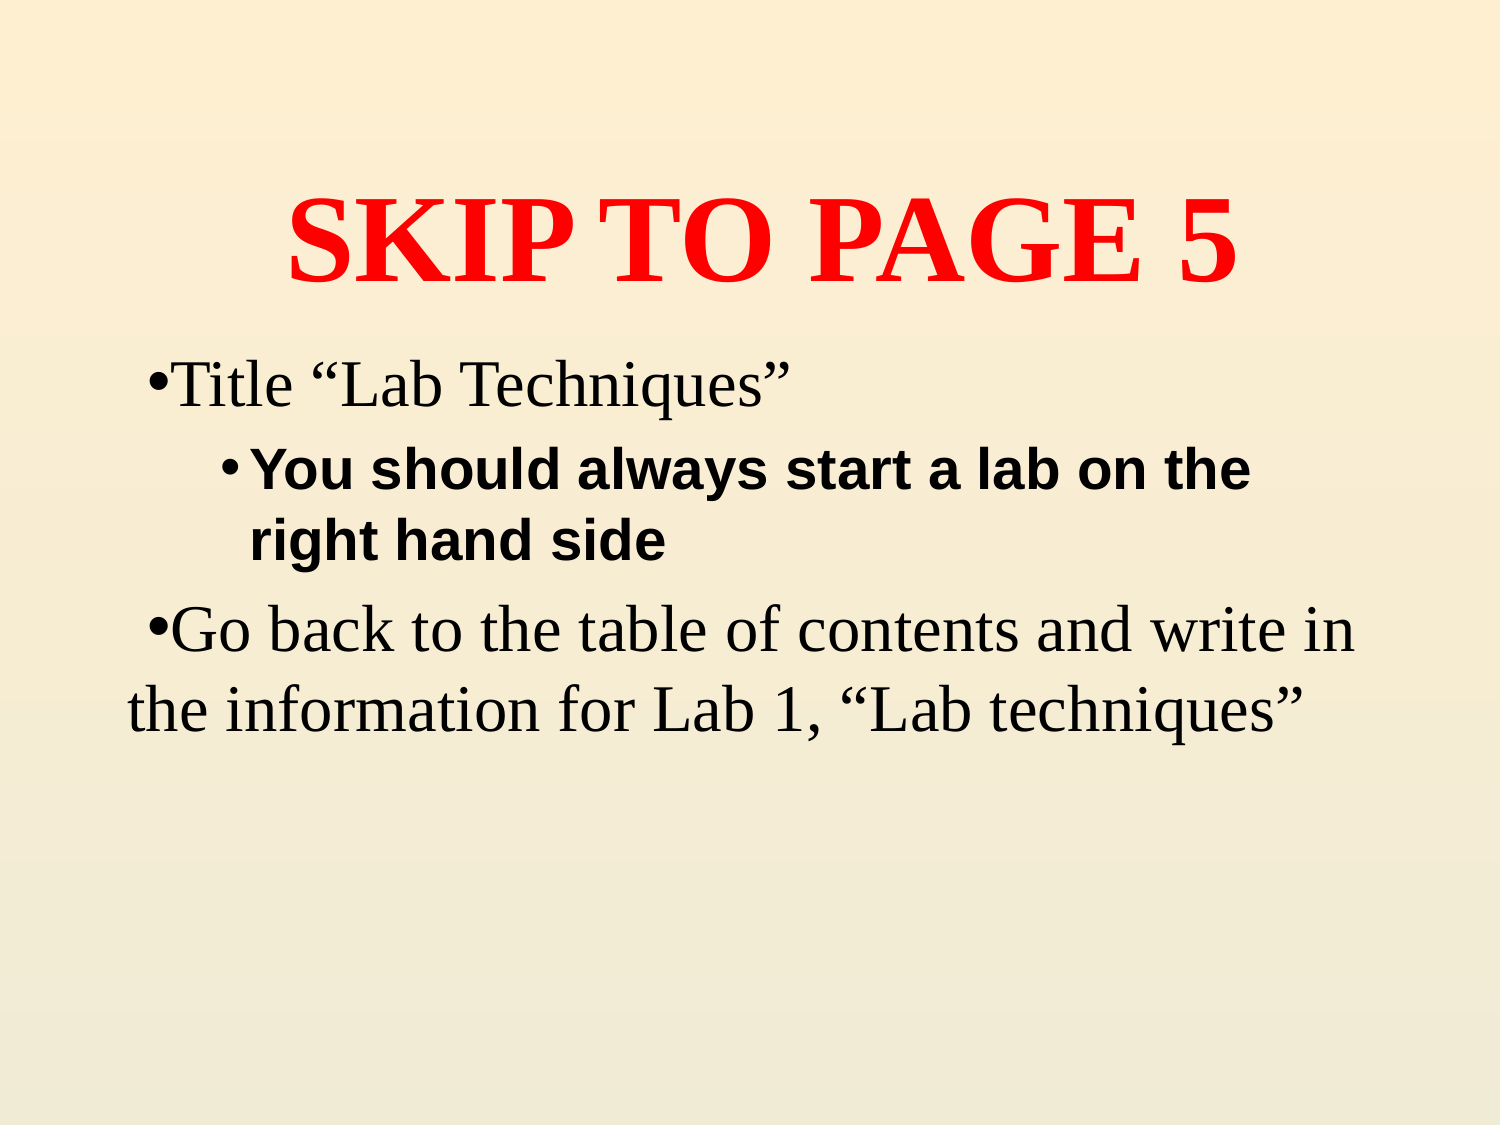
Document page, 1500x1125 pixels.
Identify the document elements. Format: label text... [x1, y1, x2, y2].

title SKIP TO PAGE 5 [125, 137, 1400, 325]
list Title “Lab Techniques” You should always start a lab on the right hand side Go back to the table of contents and write in the information for Lab 1, “Lab techniques” [112, 324, 1388, 1000]
